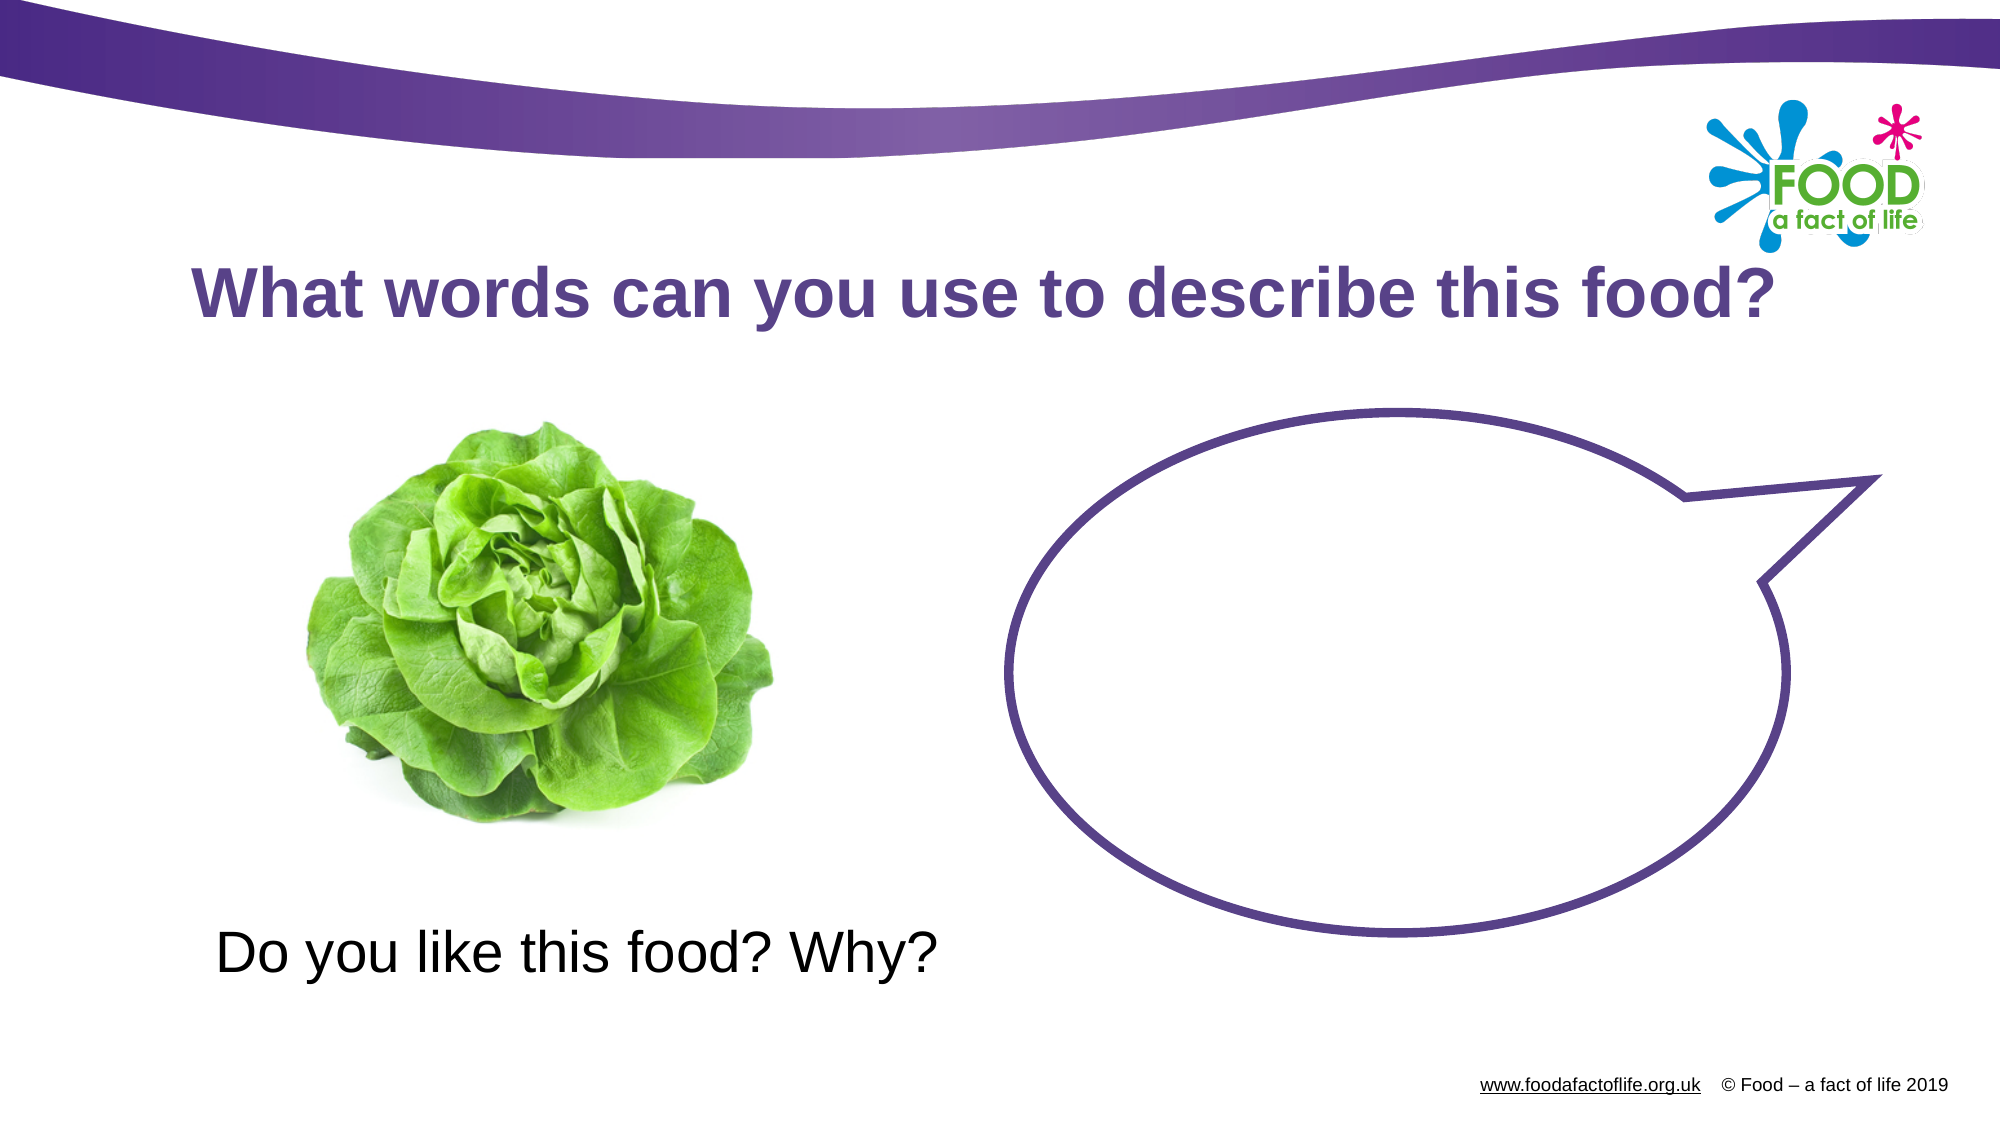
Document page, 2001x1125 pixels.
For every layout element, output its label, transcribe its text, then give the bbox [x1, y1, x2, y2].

text_box [1007, 411, 1873, 934]
title What words can you use to describe this food? [191, 256, 1787, 375]
picture [0, 0, 2000, 1125]
subtitle Do you like this food? Why? [215, 914, 1038, 1028]
